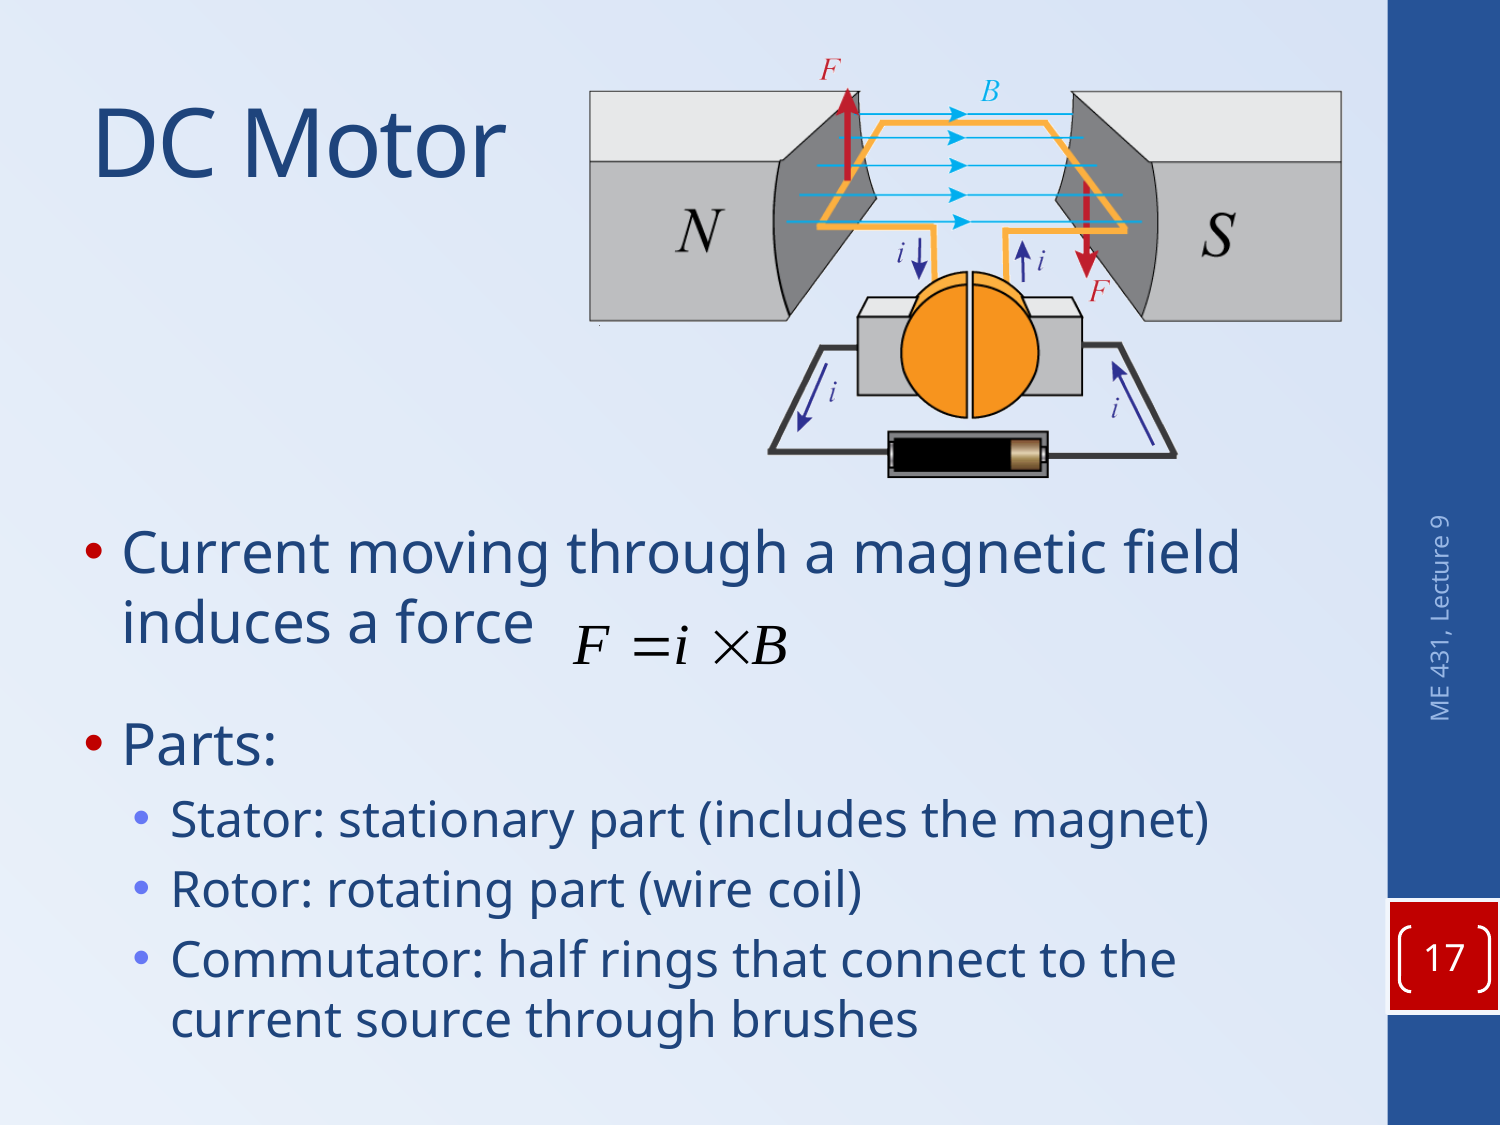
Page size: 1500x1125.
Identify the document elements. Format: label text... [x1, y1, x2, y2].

slide_number 17 [1397, 925, 1492, 994]
title DC Motor [75, 45, 548, 233]
picture [550, 24, 1376, 491]
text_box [561, 595, 801, 680]
footer ME 431, Lecture 9 [1408, 500, 1469, 889]
list Current moving through a magnetic field induces a force Parts: Stator: stationary part (includes the magnet) Rotor: rotating part (wire coil) Commutator: half rings that connect to the current source through brushes [50, 262, 1300, 1100]
